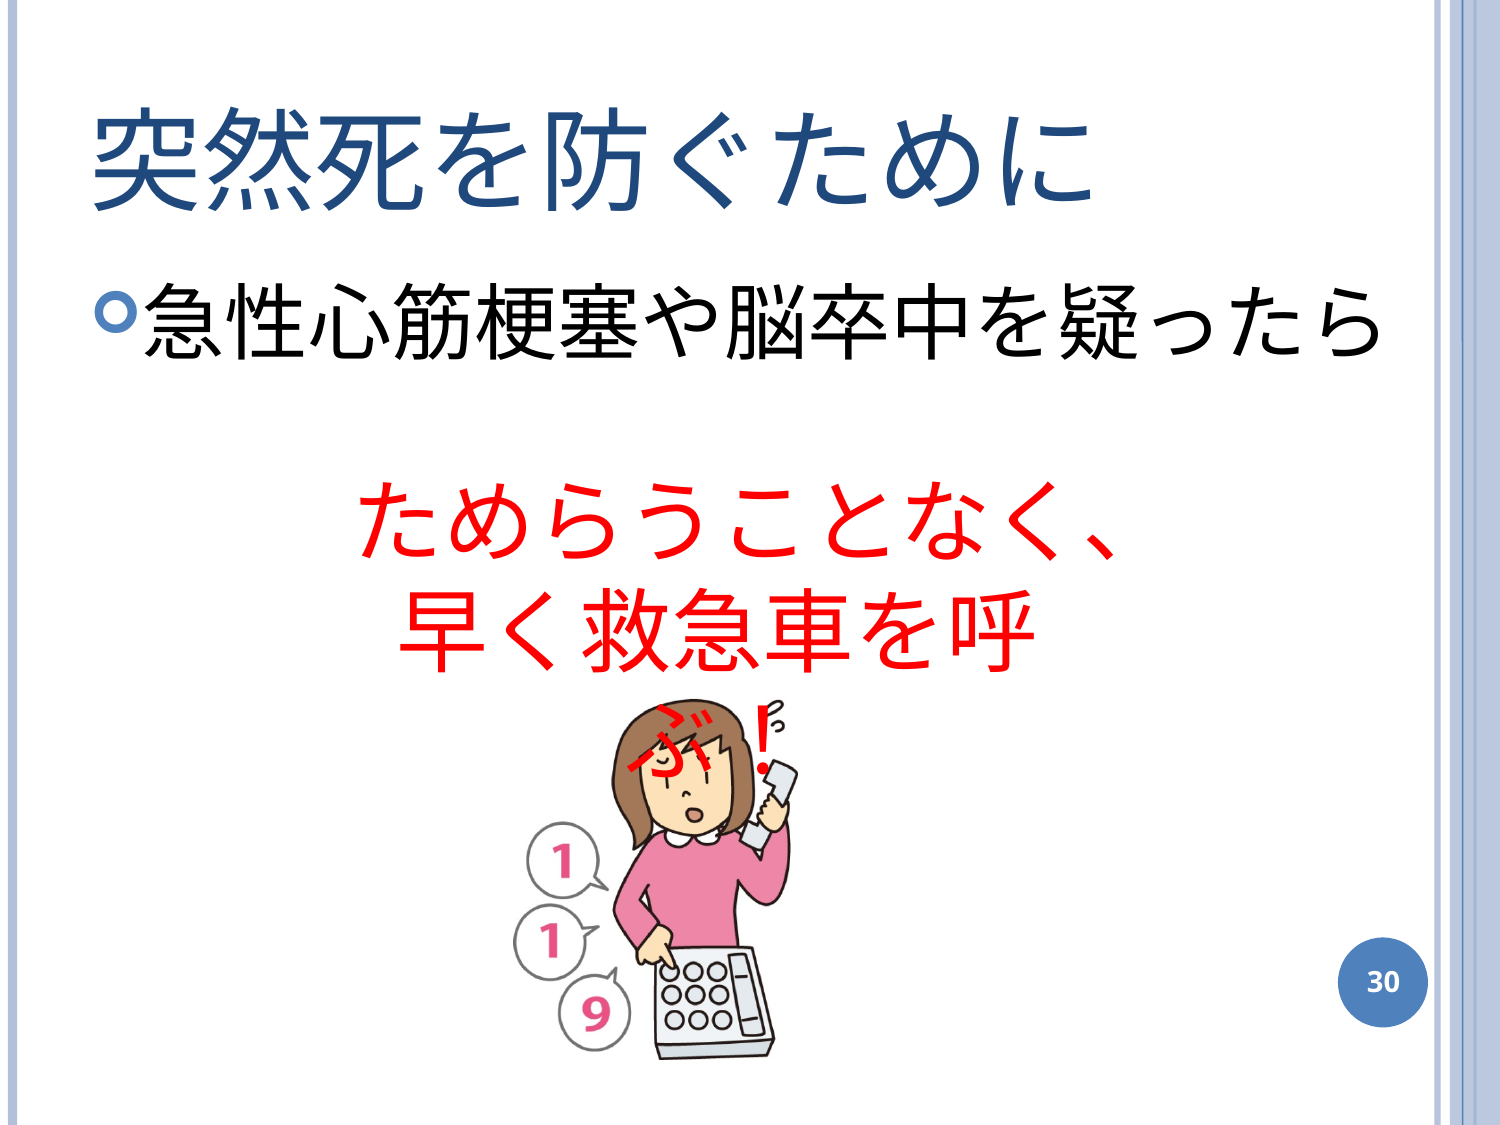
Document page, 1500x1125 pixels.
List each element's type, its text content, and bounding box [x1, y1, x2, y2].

text_box ためらうことなく、 早く救急車を呼ぶ！ [303, 456, 1131, 801]
picture [513, 698, 798, 1060]
text_box 突然死を防ぐために [75, 45, 1412, 233]
slide_number 30 [1333, 940, 1434, 1027]
list 急性心筋梗塞や脳卒中を疑ったら [75, 262, 1500, 445]
